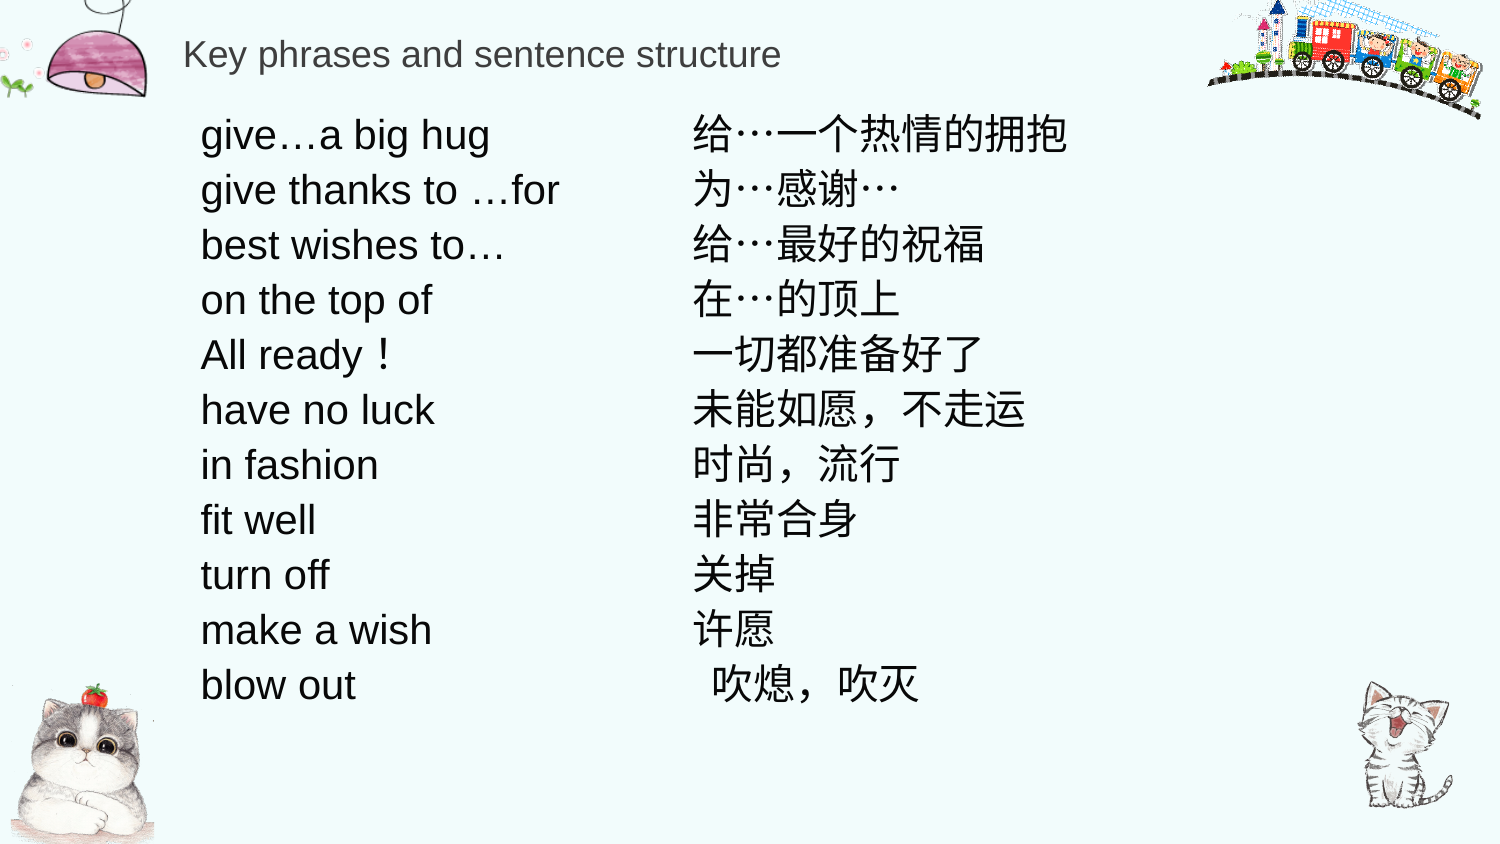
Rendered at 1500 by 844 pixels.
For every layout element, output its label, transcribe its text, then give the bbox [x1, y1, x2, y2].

picture [10, 682, 155, 844]
text_box 给…一个热情的拥抱 为…感谢… 给…最好的祝福 在…的顶上 一切都准备好了 未能如愿，不走运 时尚，流行 非常合身 关掉 许愿 吹熄，吹灭 [677, 95, 1144, 716]
text_box Key phrases and sentence structure [168, 22, 1081, 83]
picture [0, 0, 207, 156]
text_box give…a big hug give thanks to …for best wishes to… on the top of All ready！ have no luck in fashion fit well turn off make a wish blow out [185, 95, 677, 716]
picture [1167, 0, 1500, 260]
picture [1338, 678, 1472, 812]
